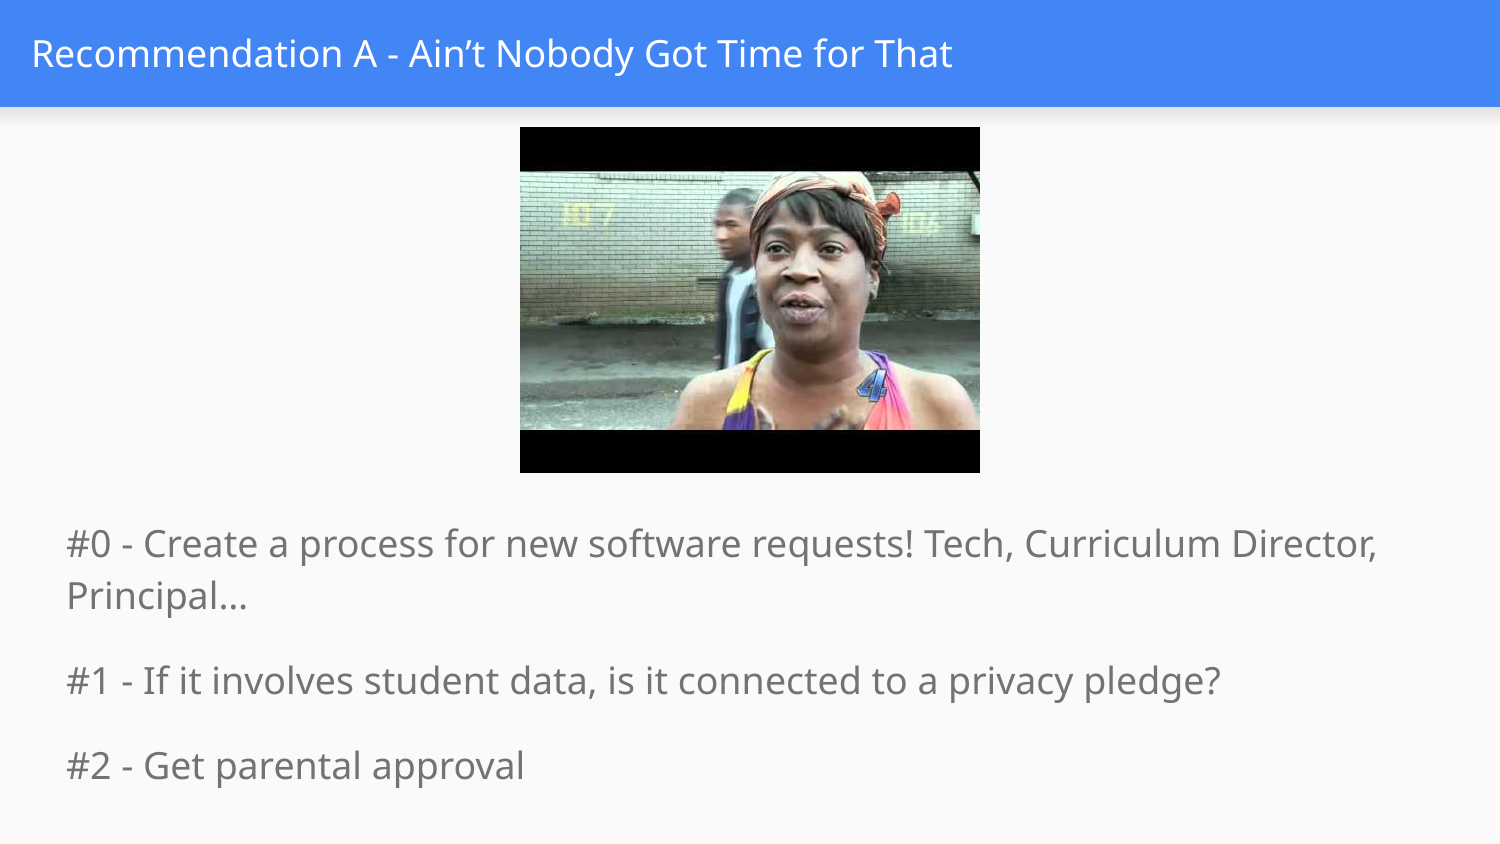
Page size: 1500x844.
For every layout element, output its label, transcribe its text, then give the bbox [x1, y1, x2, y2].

title Recommendation A - Ain’t Nobody Got Time for That [16, 2, 1464, 102]
picture [520, 127, 980, 473]
list #0 - Create a process for new software requests! Tech, Curriculum Director, Principal… #1 - If it involves student data, is it connected to a privacy pledge? #2 - Get parental approval [51, 498, 1449, 775]
